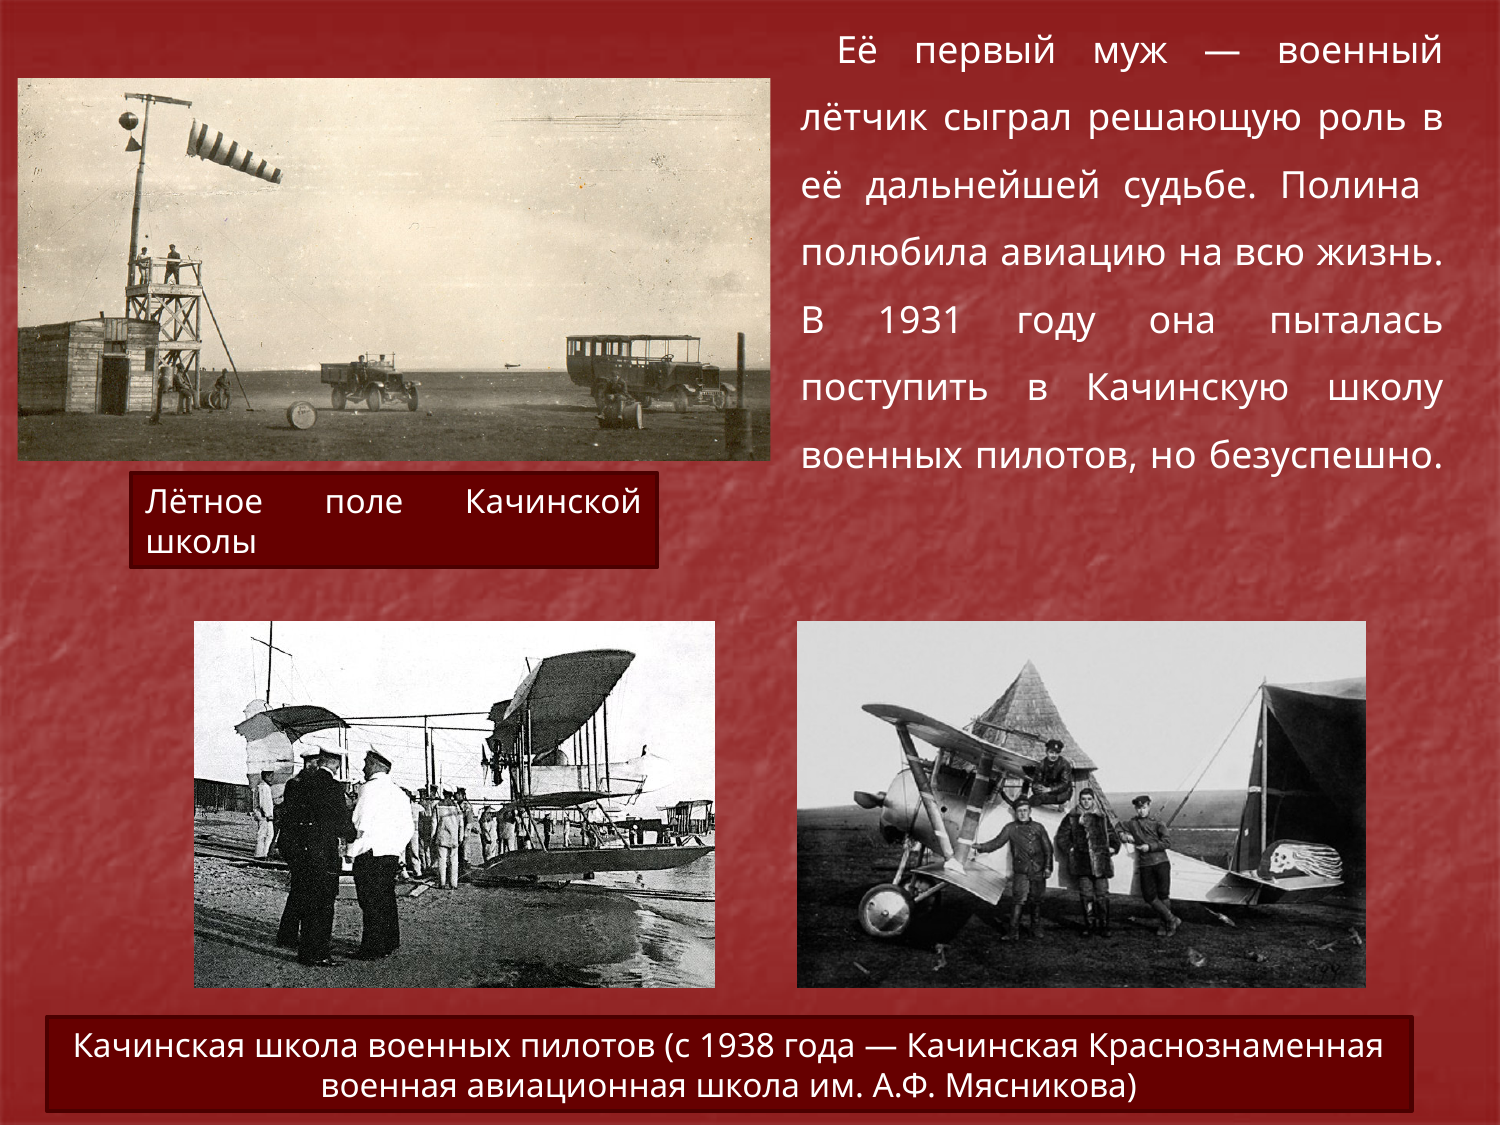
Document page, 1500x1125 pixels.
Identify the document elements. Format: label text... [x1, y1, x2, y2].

picture [17, 77, 771, 461]
text_box Лётное поле Качинской школы [129, 471, 659, 569]
text_box Качинская школа военных пилотов (с 1938 года — Качинская Краснознаменная военная авиационная школа им. А.Ф. Мясникова) [45, 1015, 1414, 1113]
picture [796, 621, 1367, 989]
list Её первый муж — военный лётчик сыграл решающую роль в её дальнейшей судьбе. Полина полюбила авиацию на всю жизнь. В 1931 году она пыталась поступить в Качинскую школу военных пилотов, но безуспешно. [785, 0, 1459, 671]
picture [194, 621, 715, 989]
